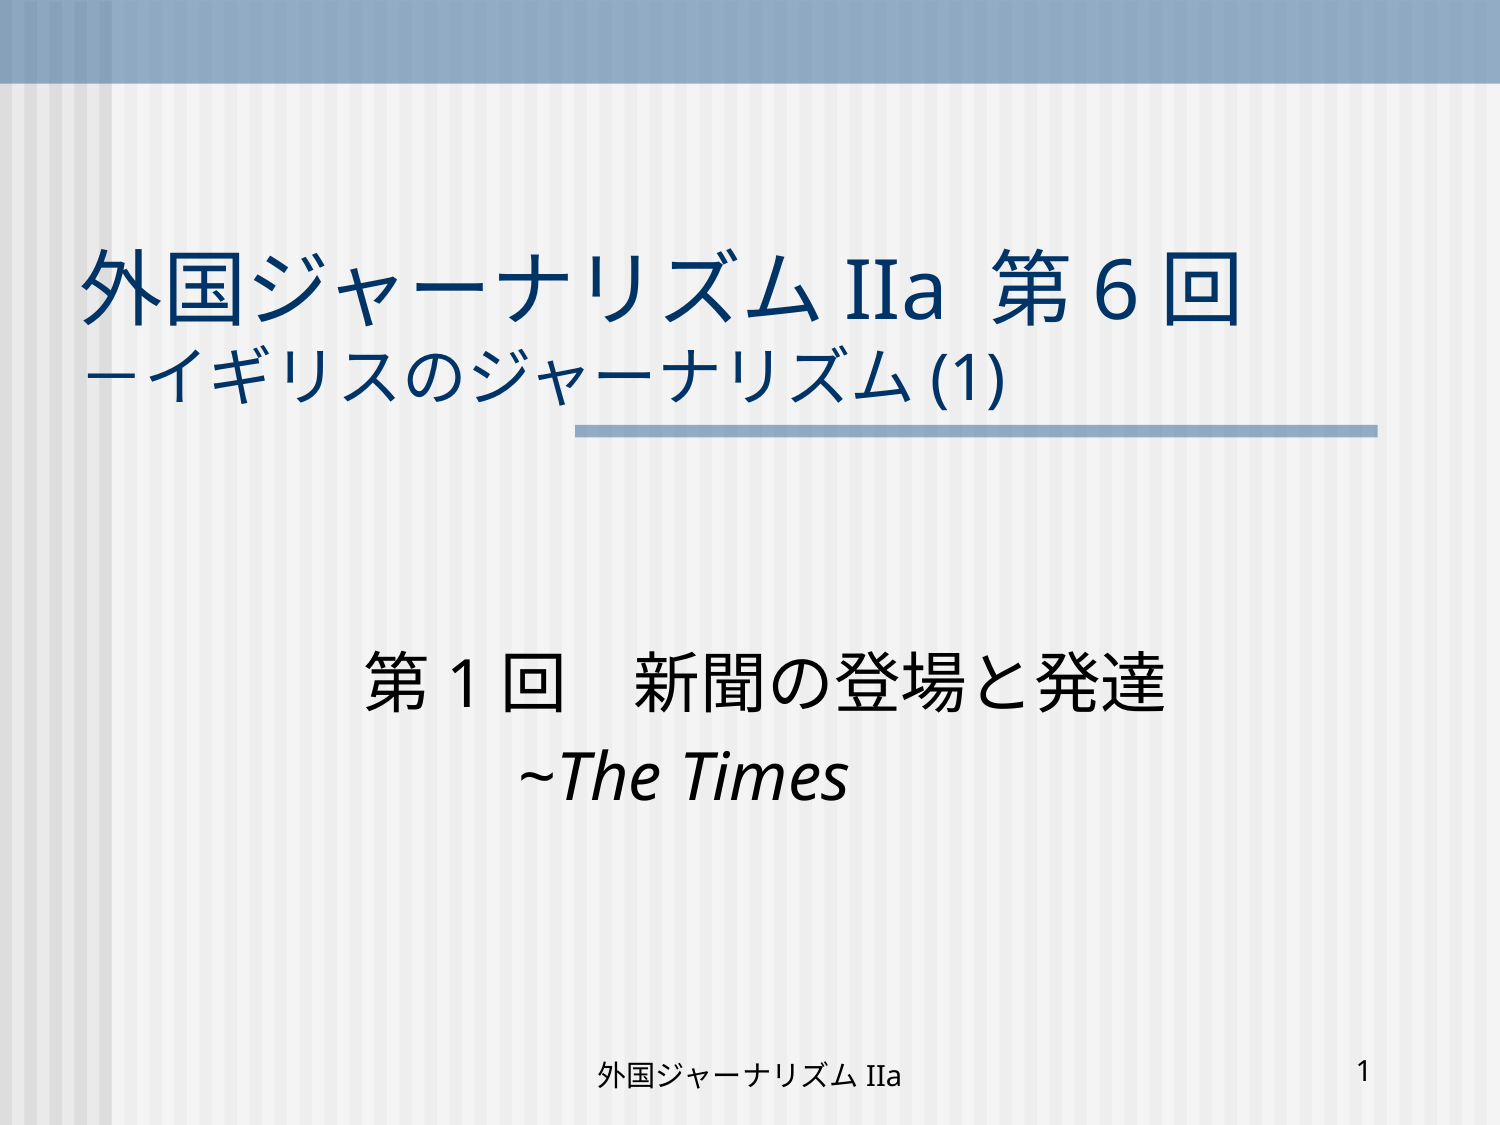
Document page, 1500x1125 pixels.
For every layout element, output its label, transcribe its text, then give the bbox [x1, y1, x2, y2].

slide_number 1 [1074, 1024, 1388, 1101]
title 外国ジャーナリズムIIa 第6回 －イギリスのジャーナリズム(1) [64, 228, 1424, 421]
subtitle 第1回 新聞の登場と発達 ~The Times [348, 633, 1436, 981]
footer 外国ジャーナリズムIIa [512, 1024, 988, 1101]
